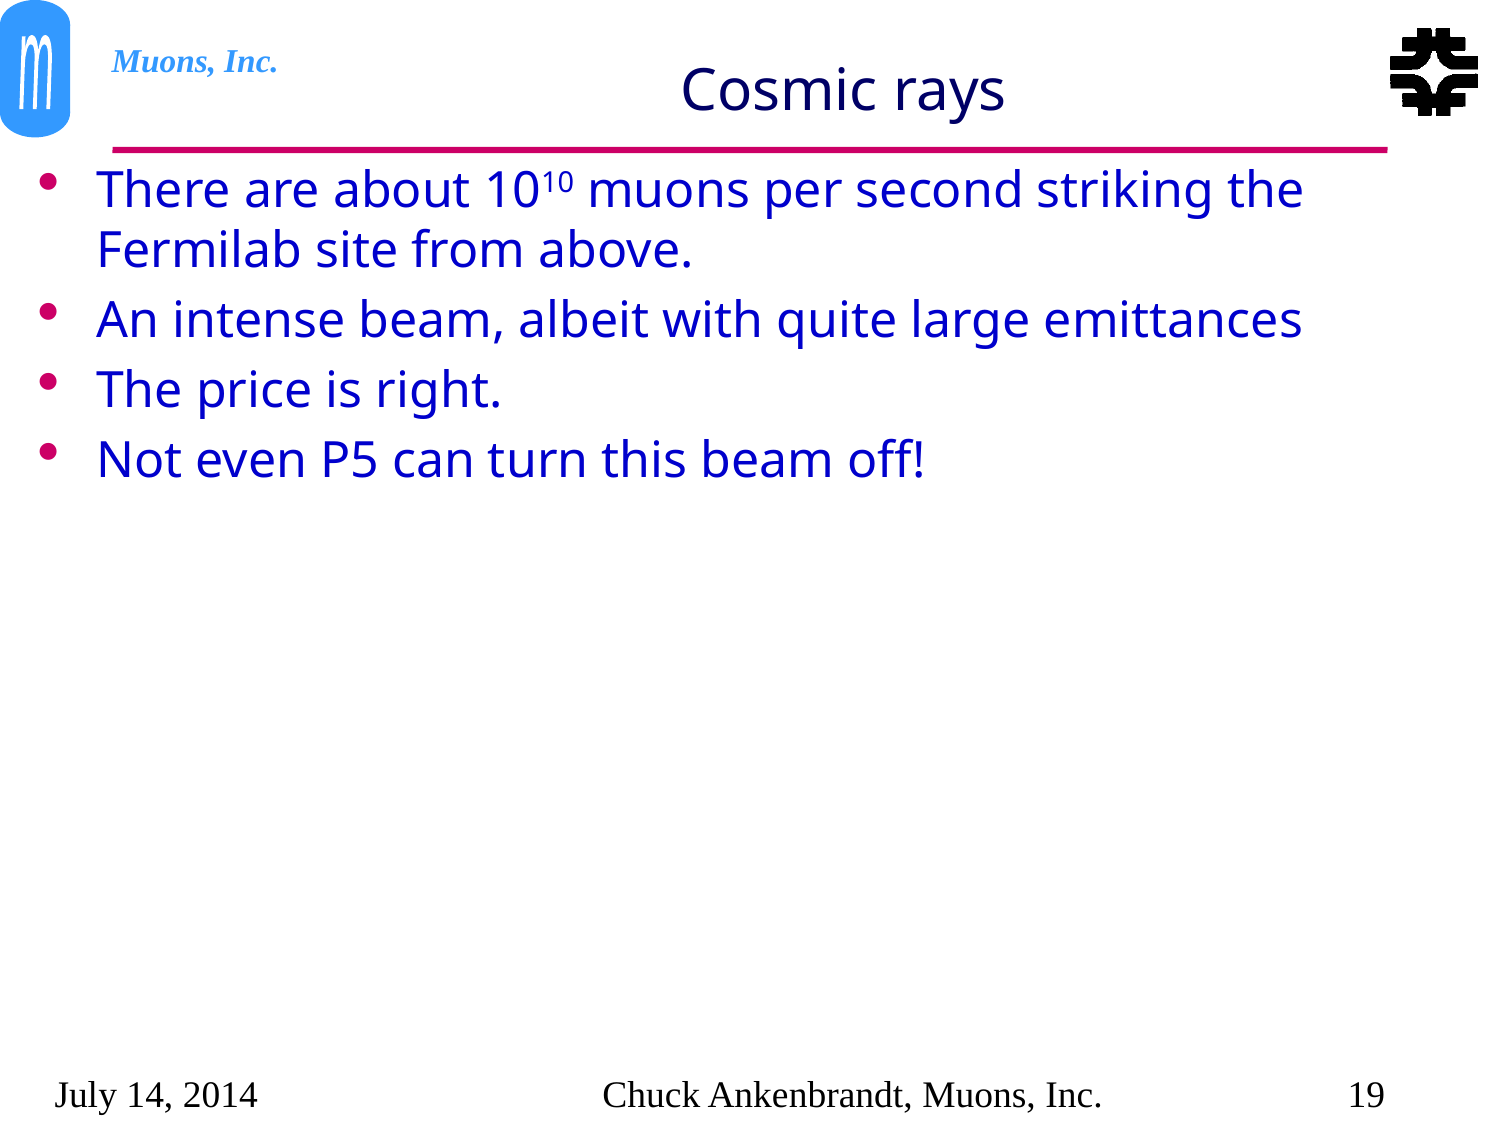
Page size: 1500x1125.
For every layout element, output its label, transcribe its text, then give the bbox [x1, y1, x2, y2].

title Cosmic rays [300, 24, 1388, 149]
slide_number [0, 1062, 313, 1125]
footer Chuck Ankenbrandt, Muons, Inc. [587, 1062, 1176, 1125]
slide_number 19 [1237, 1062, 1401, 1125]
picture [1362, 0, 1500, 135]
list There are about 1010 muons per second striking the Fermilab site from above. An intense beam, albeit with quite large emittances The price is right. Not even P5 can turn this beam off! [24, 149, 1463, 1000]
